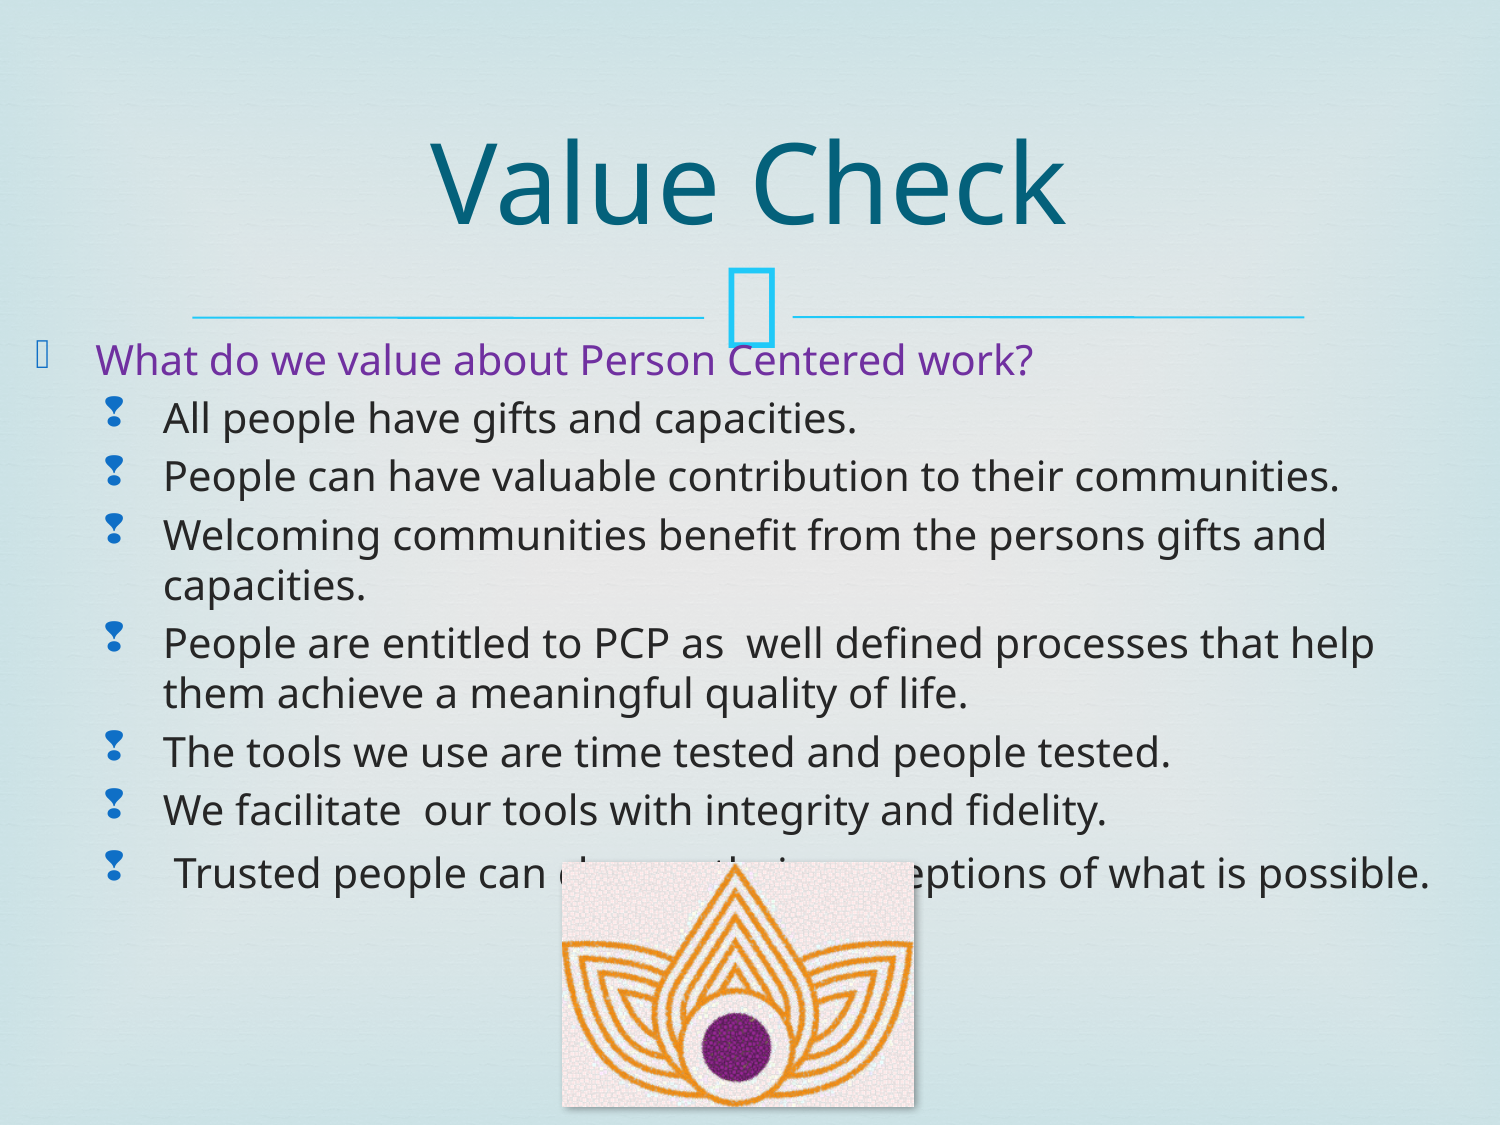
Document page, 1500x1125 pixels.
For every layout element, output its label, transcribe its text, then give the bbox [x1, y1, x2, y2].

list What do we value about Person Centered work? All people have gifts and capacities. People can have valuable contribution to their communities. Welcoming communities benefit from the persons gifts and capacities. People are entitled to PCP as well defined processes that help them achieve a meaningful quality of life. The tools we use are time tested and people tested. We facilitate our tools with integrity and fidelity. Trusted people can change their perceptions of what is possible. [20, 325, 1496, 962]
picture [561, 861, 915, 1108]
title Value Check [112, 93, 1386, 267]
